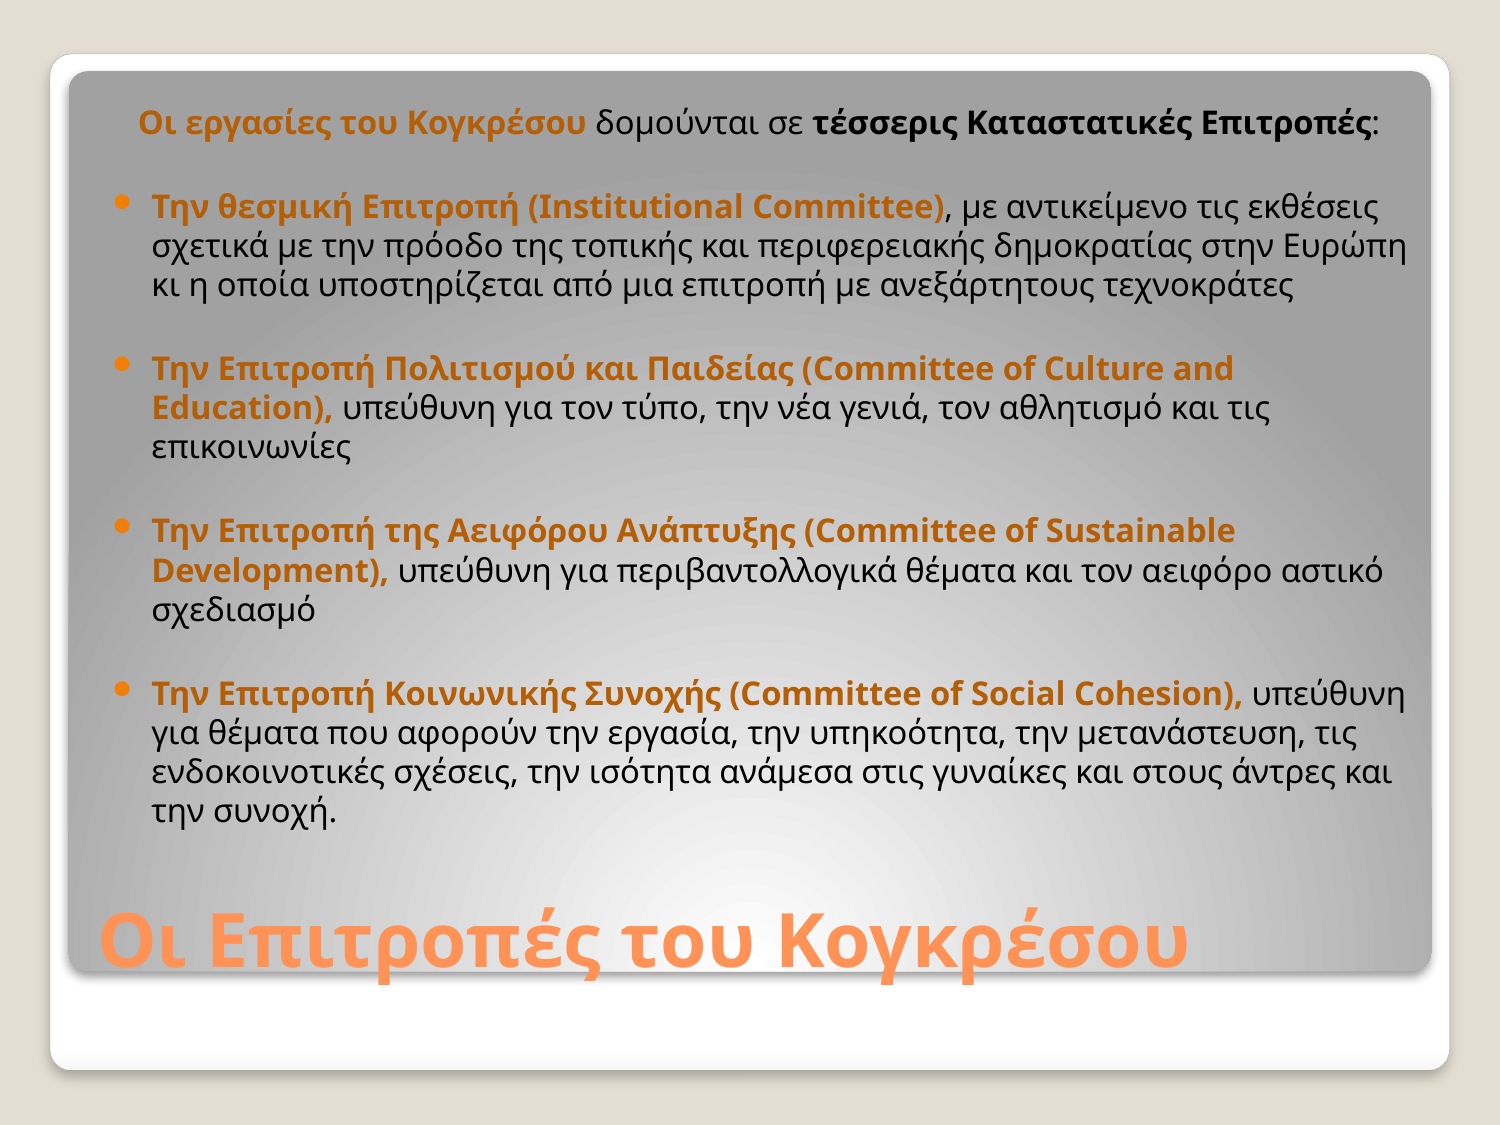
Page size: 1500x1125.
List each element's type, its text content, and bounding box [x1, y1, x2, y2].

title Οι Επιτροπές του Κογκρέσου [82, 905, 1425, 990]
list Οι εργασίες του Κογκρέσου δομούνται σε τέσσερις Καταστατικές Επιτροπές: Την θεσμική Επιτροπή (Institutional Committee), με αντικείμενο τις εκθέσεις σχετικά με την πρόοδο της τοπικής και περιφερειακής δημοκρατίας στην Ευρώπη κι η οποία υποστηρίζεται από μια επιτροπή με ανεξάρτητους τεχνοκράτες Την Επιτροπή Πολιτισμού και Παιδείας (Committee of Culture and Education), υπεύθυνη για τον τύπο, την νέα γενιά, τον αθλητισμό και τις επικοινωνίες Την Επιτροπή της Αειφόρου Ανάπτυξης (Committee of Sustainable Development), υπεύθυνη για περιβαντολλογικά θέματα και τον αειφόρο αστικό σχεδιασμό Την Επιτροπή Κοινωνικής Συνοχής (Committee of Social Cohesion), υπεύθυνη για θέματα που αφορούν την εργασία, την υπηκοότητα, την μετανάστευση, τις ενδοκοινοτικές σχέσεις, την ισότητα ανάμεσα στις γυναίκες και στους άντρες και την συνοχή. [82, 86, 1425, 905]
